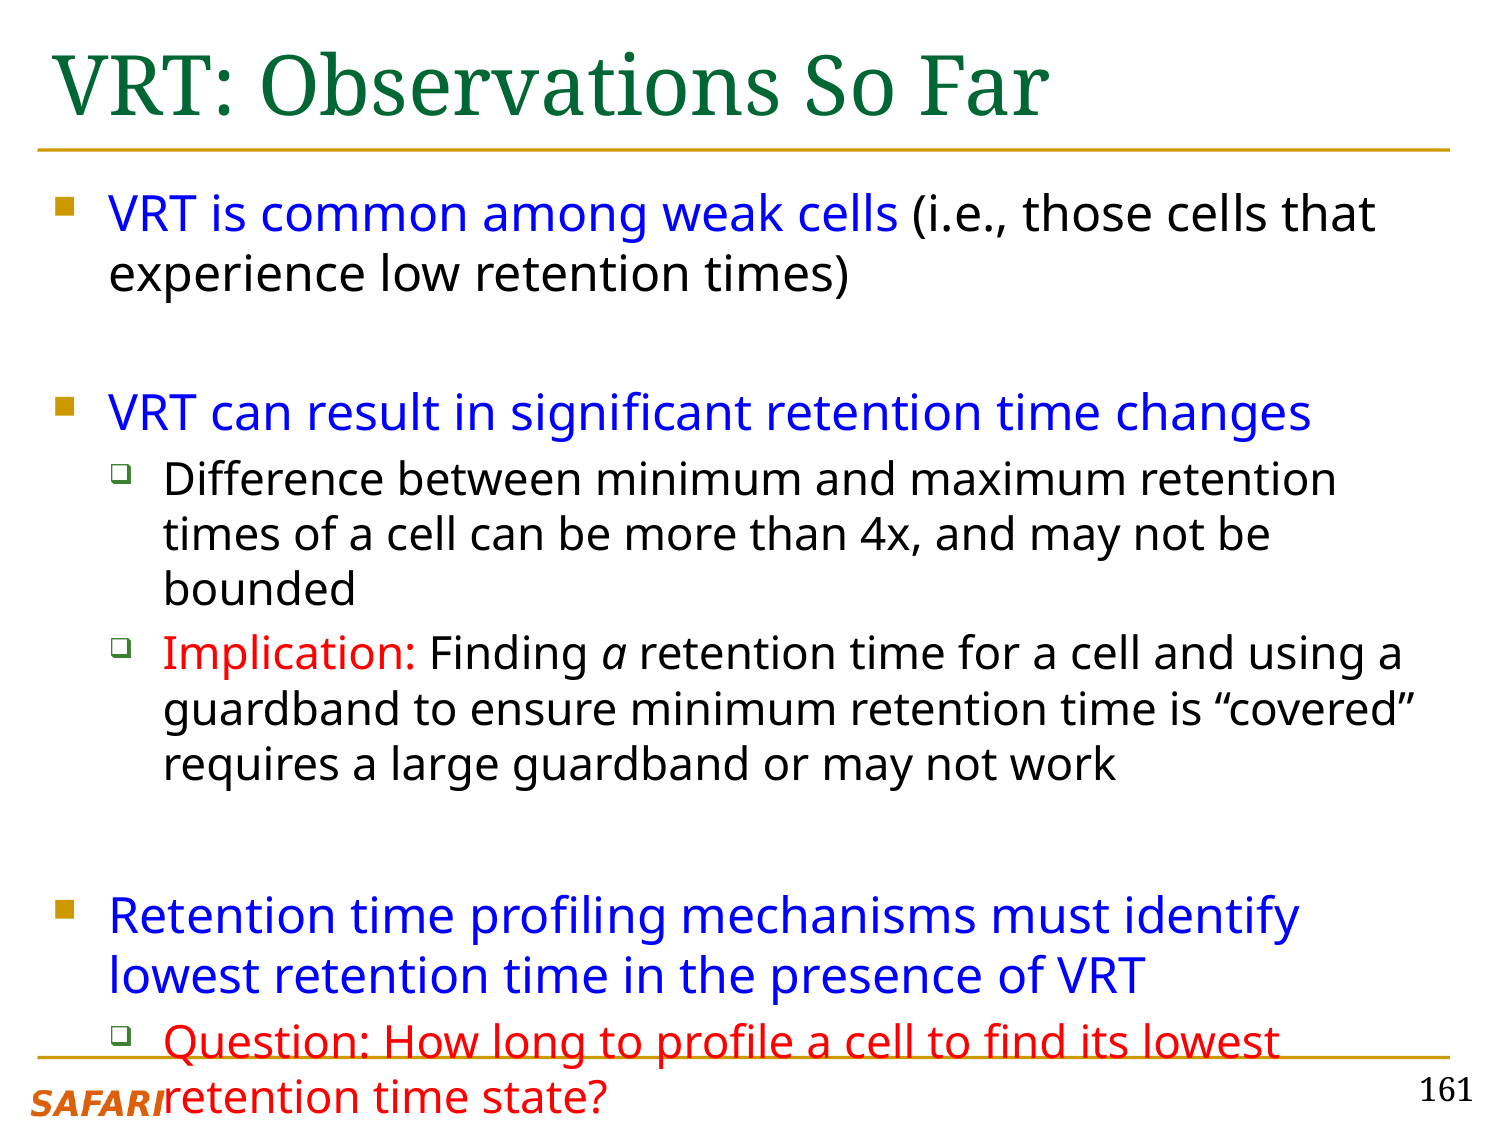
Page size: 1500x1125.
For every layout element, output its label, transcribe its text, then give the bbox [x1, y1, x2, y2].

list VRT is common among weak cells (i.e., those cells that experience low retention times) VRT can result in significant retention time changes Difference between minimum and maximum retention times of a cell can be more than 4x, and may not be bounded Implication: Finding a retention time for a cell and using a guardband to ensure minimum retention time is “covered” requires a large guardband or may not work Retention time profiling mechanisms must identify lowest retention time in the presence of VRT Question: How long to profile a cell to find its lowest retention time state? [37, 173, 1450, 1019]
picture [29, 1083, 169, 1124]
slide_number 161 [1139, 1045, 1490, 1121]
title VRT: Observations So Far [37, 24, 1450, 170]
